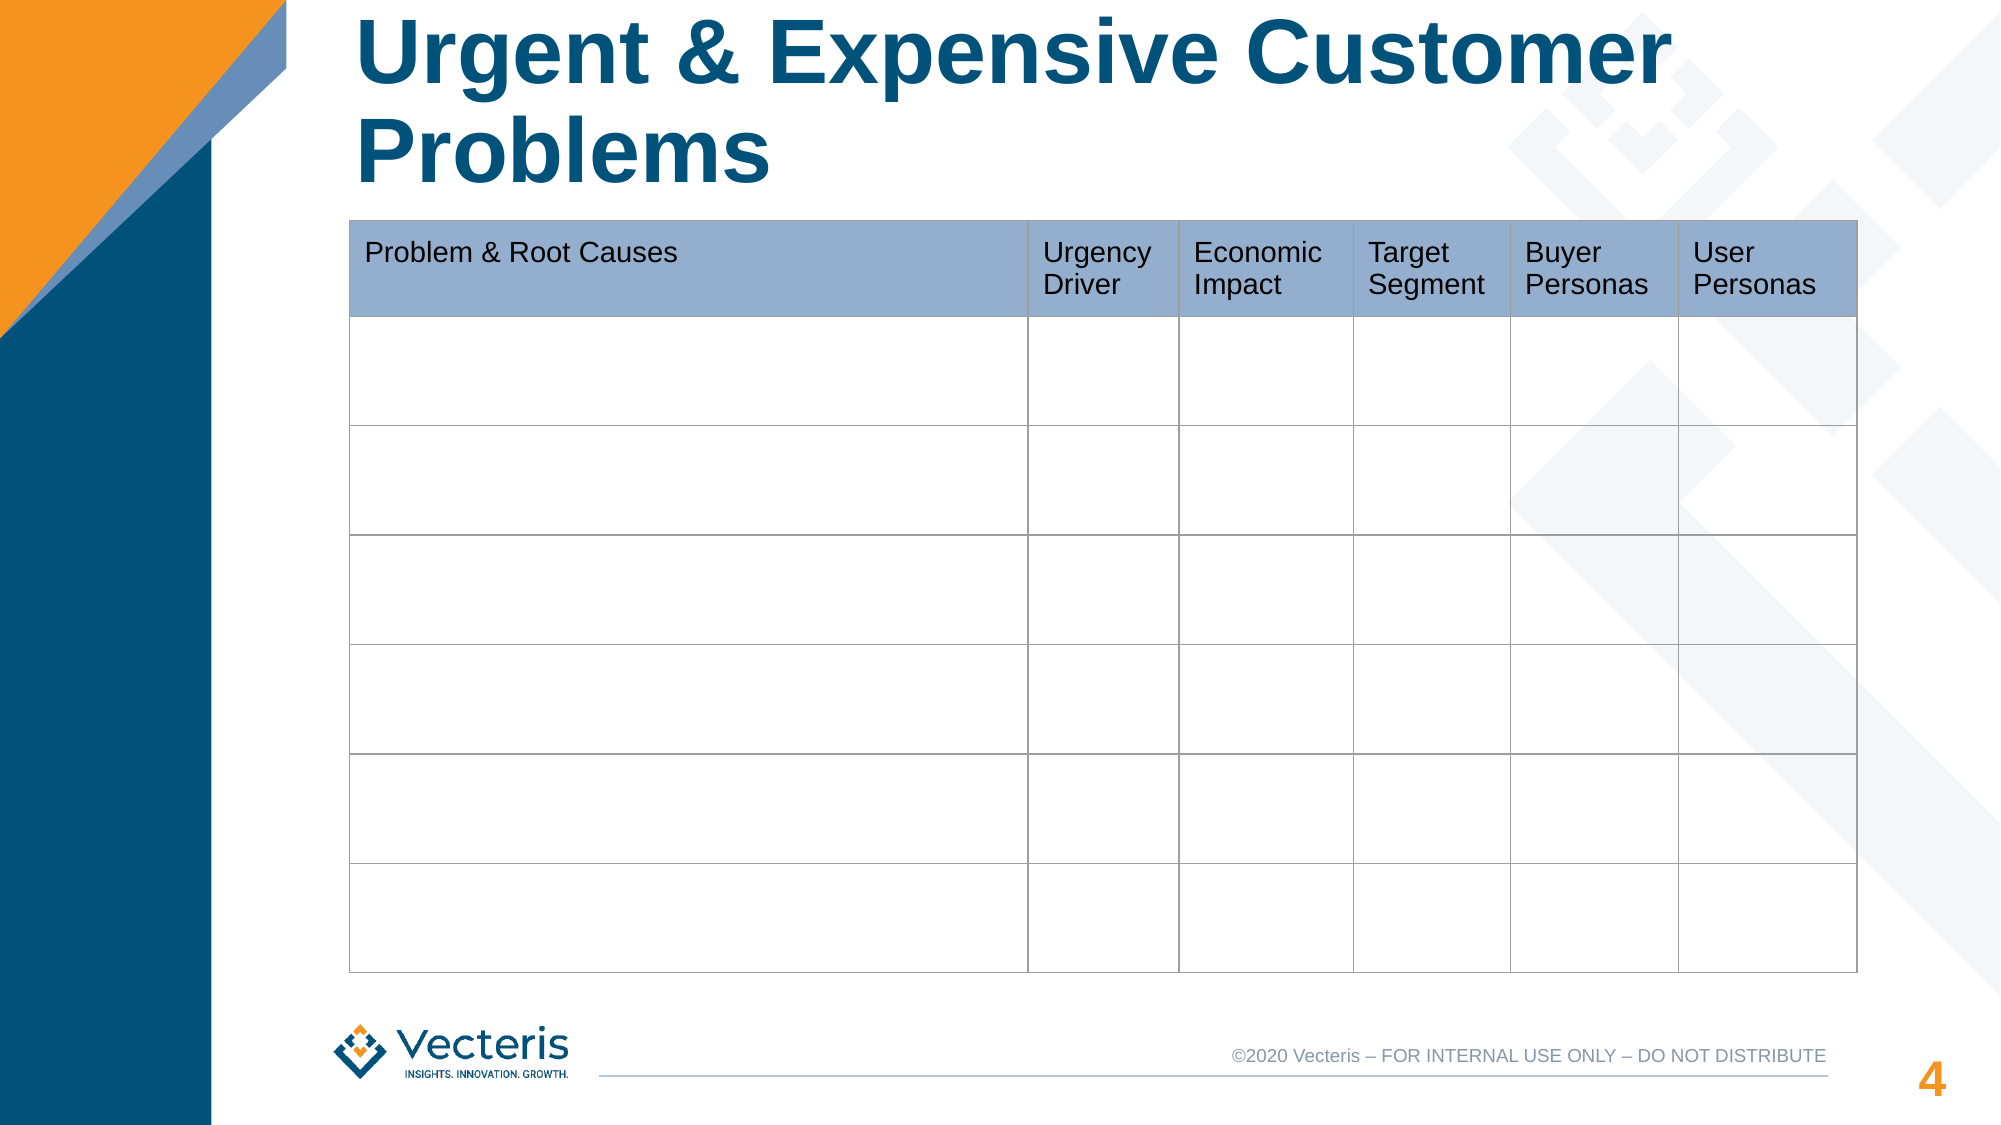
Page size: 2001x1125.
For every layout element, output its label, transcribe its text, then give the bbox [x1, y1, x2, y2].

table_header Problem & Root Causes [350, 221, 1027, 316]
table_cell [1511, 864, 1678, 972]
table_cell [1354, 755, 1510, 863]
table_cell [1511, 536, 1678, 644]
table_cell [1511, 645, 1678, 753]
table_cell [1679, 755, 1856, 863]
table_header Urgency Driver [1029, 221, 1178, 316]
table_cell [1354, 864, 1510, 972]
table_cell [1679, 864, 1856, 972]
table_cell [1354, 317, 1510, 425]
table_header Buyer Personas [1511, 221, 1678, 316]
slide_number ‹#› [1826, 1035, 1947, 1093]
table_cell [350, 645, 1027, 753]
table_header User Personas [1679, 221, 1856, 316]
table_cell [1180, 864, 1353, 972]
table_header Target Segment [1354, 221, 1510, 316]
table_cell [350, 536, 1027, 644]
table_cell [1029, 426, 1178, 534]
text_box [343, 195, 1813, 821]
table_cell [1180, 317, 1353, 425]
table_cell [1180, 755, 1353, 863]
picture [333, 1024, 568, 1079]
table_cell [1679, 536, 1856, 644]
table_cell [1354, 426, 1510, 534]
table_cell [1679, 426, 1856, 534]
table_cell [350, 755, 1027, 863]
table_cell [1511, 426, 1678, 534]
table_cell [350, 426, 1027, 534]
table_cell [1029, 317, 1178, 425]
table_cell [1679, 317, 1856, 425]
table_cell [1354, 536, 1510, 644]
table_cell [1679, 645, 1856, 753]
table_header Economic Impact [1180, 221, 1353, 316]
table_cell [1029, 645, 1178, 753]
table_cell [350, 317, 1027, 425]
picture [555, 1039, 568, 1047]
table_cell [1180, 426, 1353, 534]
table_cell [1029, 536, 1178, 644]
table_cell [1180, 645, 1353, 753]
table_cell [1511, 755, 1678, 863]
table_cell [1029, 864, 1178, 972]
table_cell [350, 864, 1027, 972]
table_cell [1180, 536, 1353, 644]
text_box ©2020 Vecteris – FOR INTERNAL USE ONLY – DO NOT DISTRIBUTE [1187, 1043, 1827, 1067]
table_cell [1511, 317, 1678, 425]
table_cell [1354, 645, 1510, 753]
text_box Urgent & Expensive Customer Problems [353, 52, 1946, 154]
table_cell [1029, 755, 1178, 863]
picture [333, 1053, 358, 1079]
